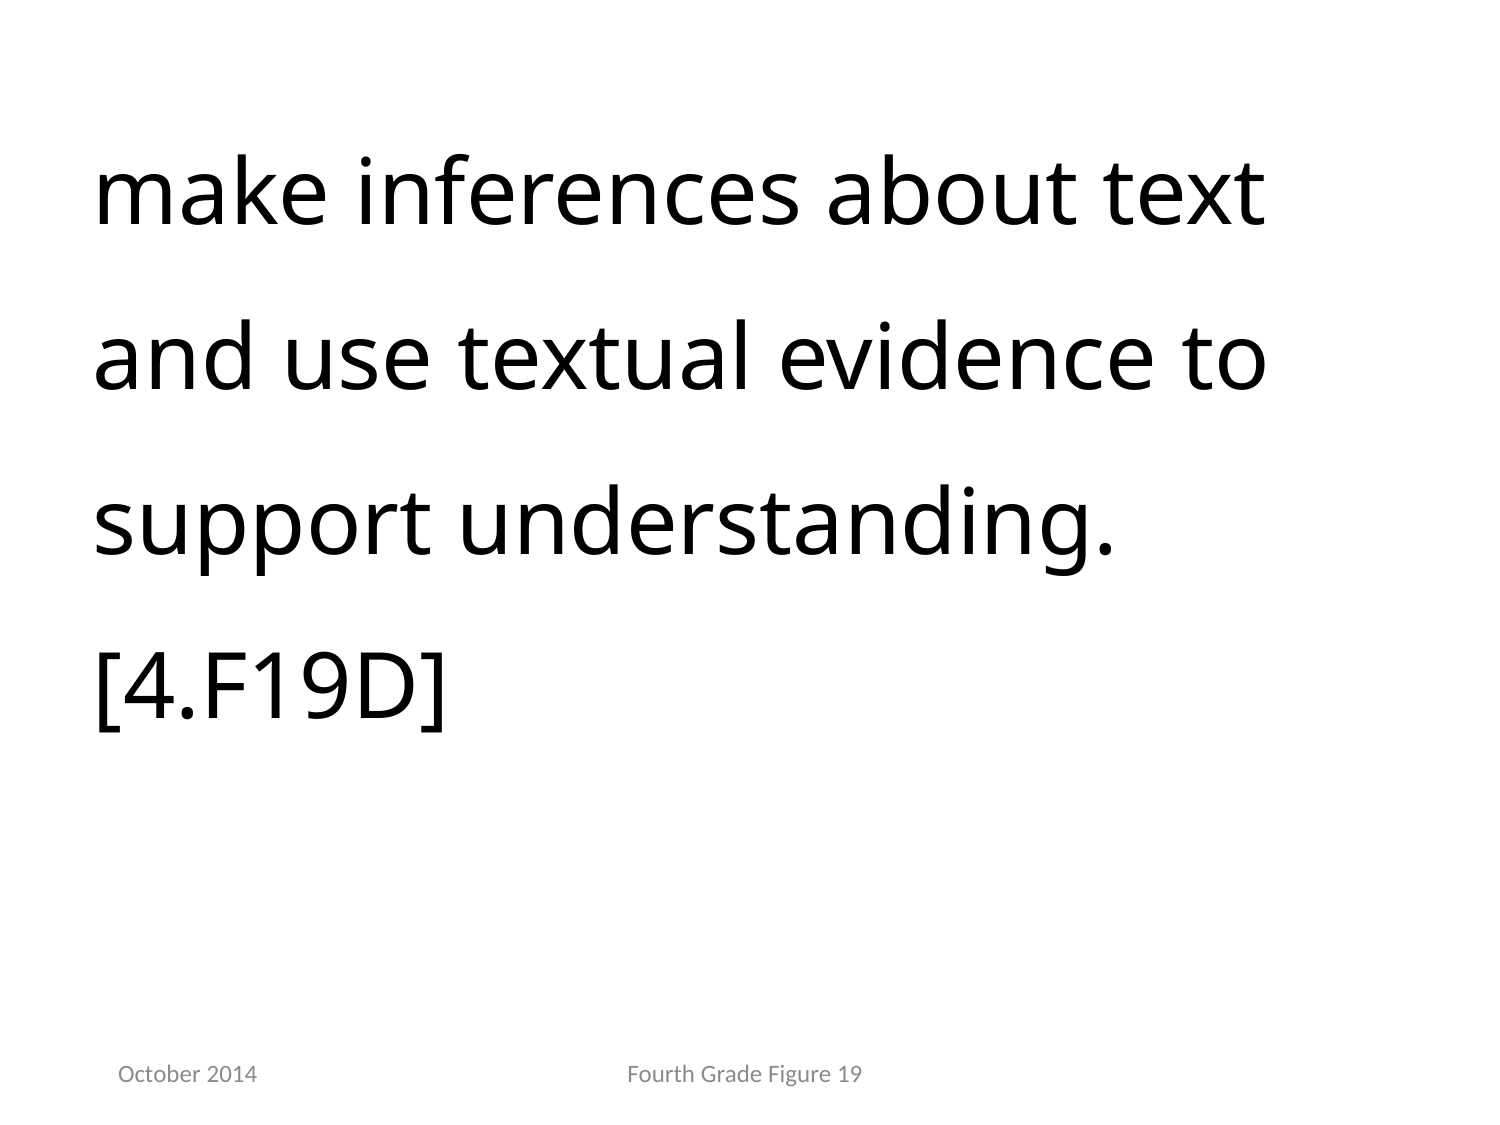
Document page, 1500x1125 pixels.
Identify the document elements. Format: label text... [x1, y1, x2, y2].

footer Fourth Grade Figure 19 [492, 1042, 999, 1103]
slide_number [103, 1042, 441, 1103]
subtitle make inferences about text and use textual evidence to support understanding. [4.F19D] [78, 70, 1429, 1014]
